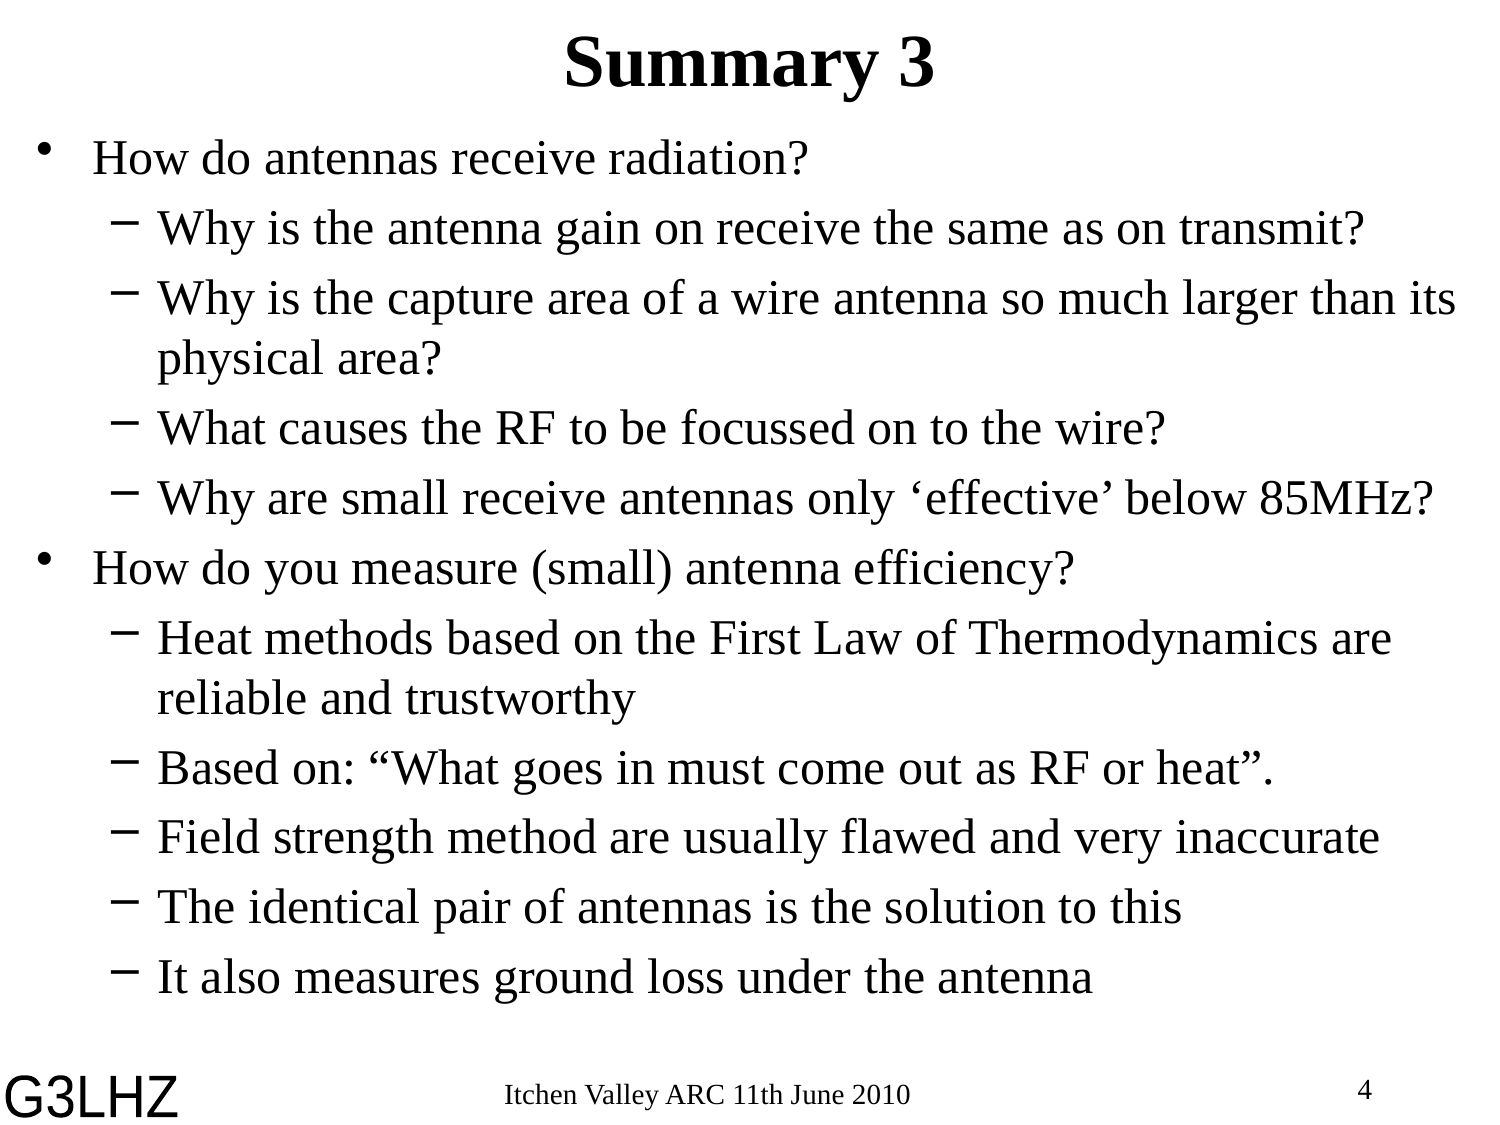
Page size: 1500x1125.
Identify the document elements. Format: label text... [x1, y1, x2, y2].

list How do antennas receive radiation? Why is the antenna gain on receive the same as on transmit? Why is the capture area of a wire antenna so much larger than its physical area? What causes the RF to be focussed on to the wire? Why are small receive antennas only ‘effective’ below 85MHz? How do you measure (small) antenna efficiency? Heat methods based on the First Law of Thermodynamics are reliable and trustworthy Based on: “What goes in must come out as RF or heat”. Field strength method are usually flawed and very inaccurate The identical pair of antennas is the solution to this It also measures ground loss under the antenna [20, 116, 1480, 1007]
footer Itchen Valley ARC 11th June 2010 [396, 1067, 1019, 1125]
title Summary 3 [112, 5, 1388, 107]
slide_number 4 [1074, 1062, 1388, 1101]
